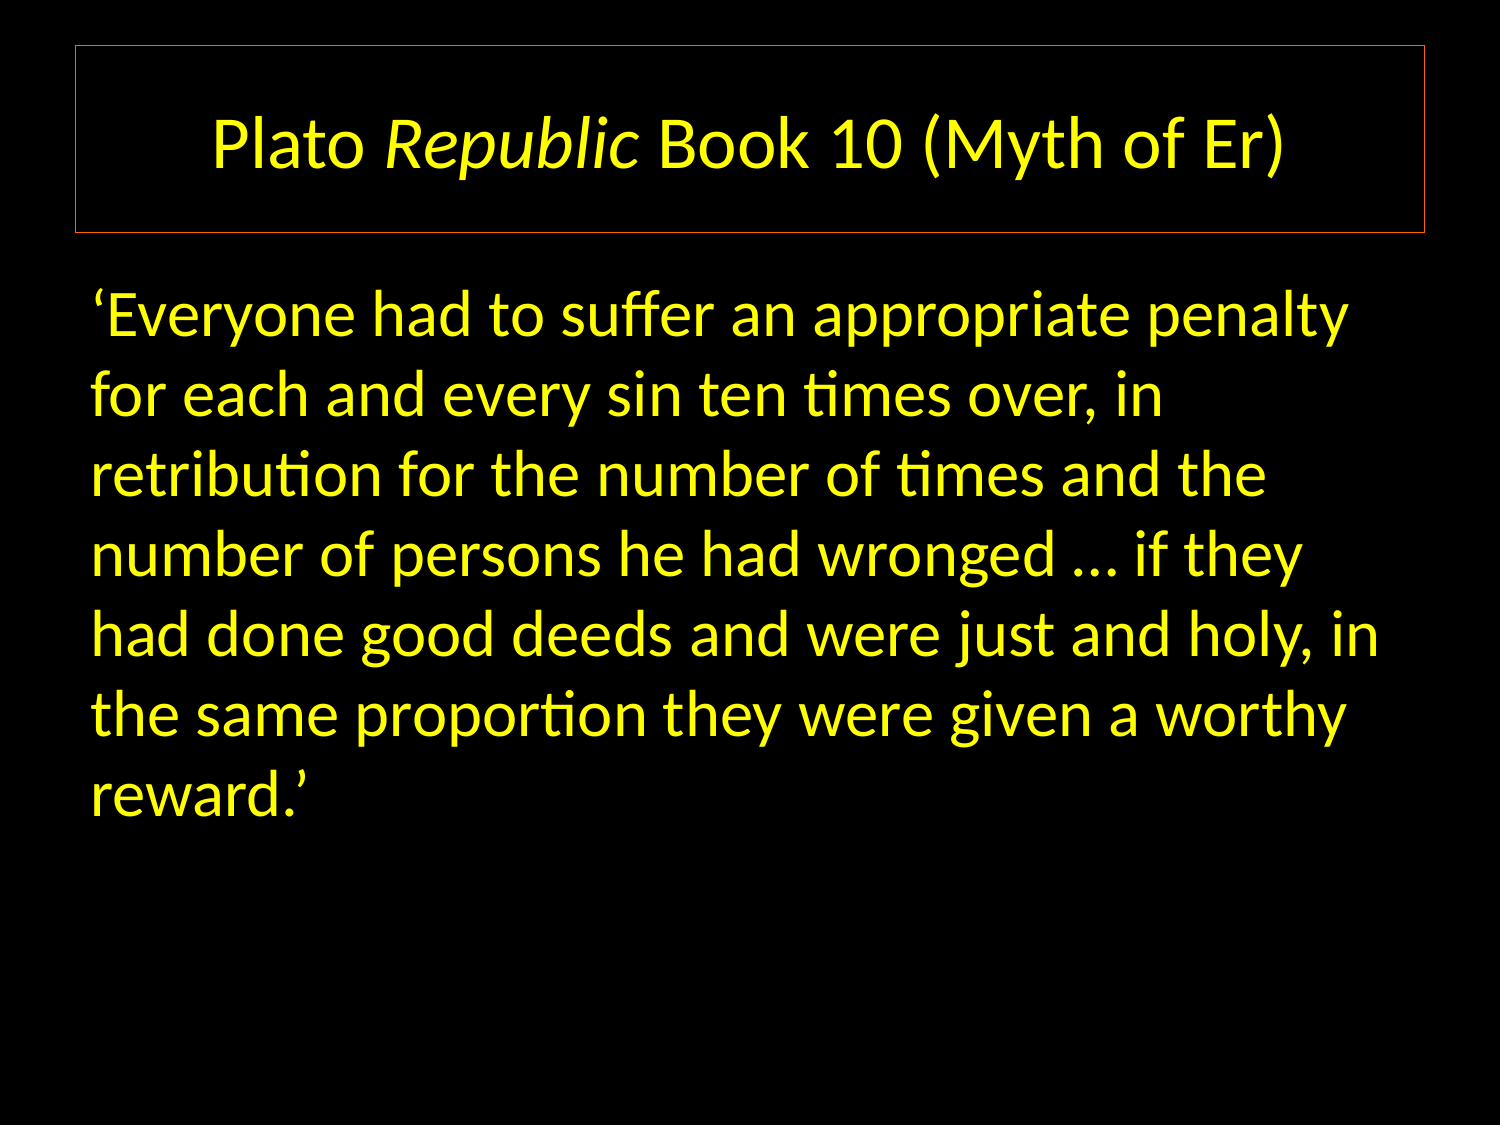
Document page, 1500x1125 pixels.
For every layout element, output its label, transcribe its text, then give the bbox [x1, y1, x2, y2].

list ‘Everyone had to suffer an appropriate penalty for each and every sin ten times over, in retribution for the number of times and the number of persons he had wronged … if they had done good deeds and were just and holy, in the same proportion they were given a worthy reward.’ [75, 262, 1425, 1005]
title Plato Republic Book 10 (Myth of Er) [75, 45, 1425, 233]
